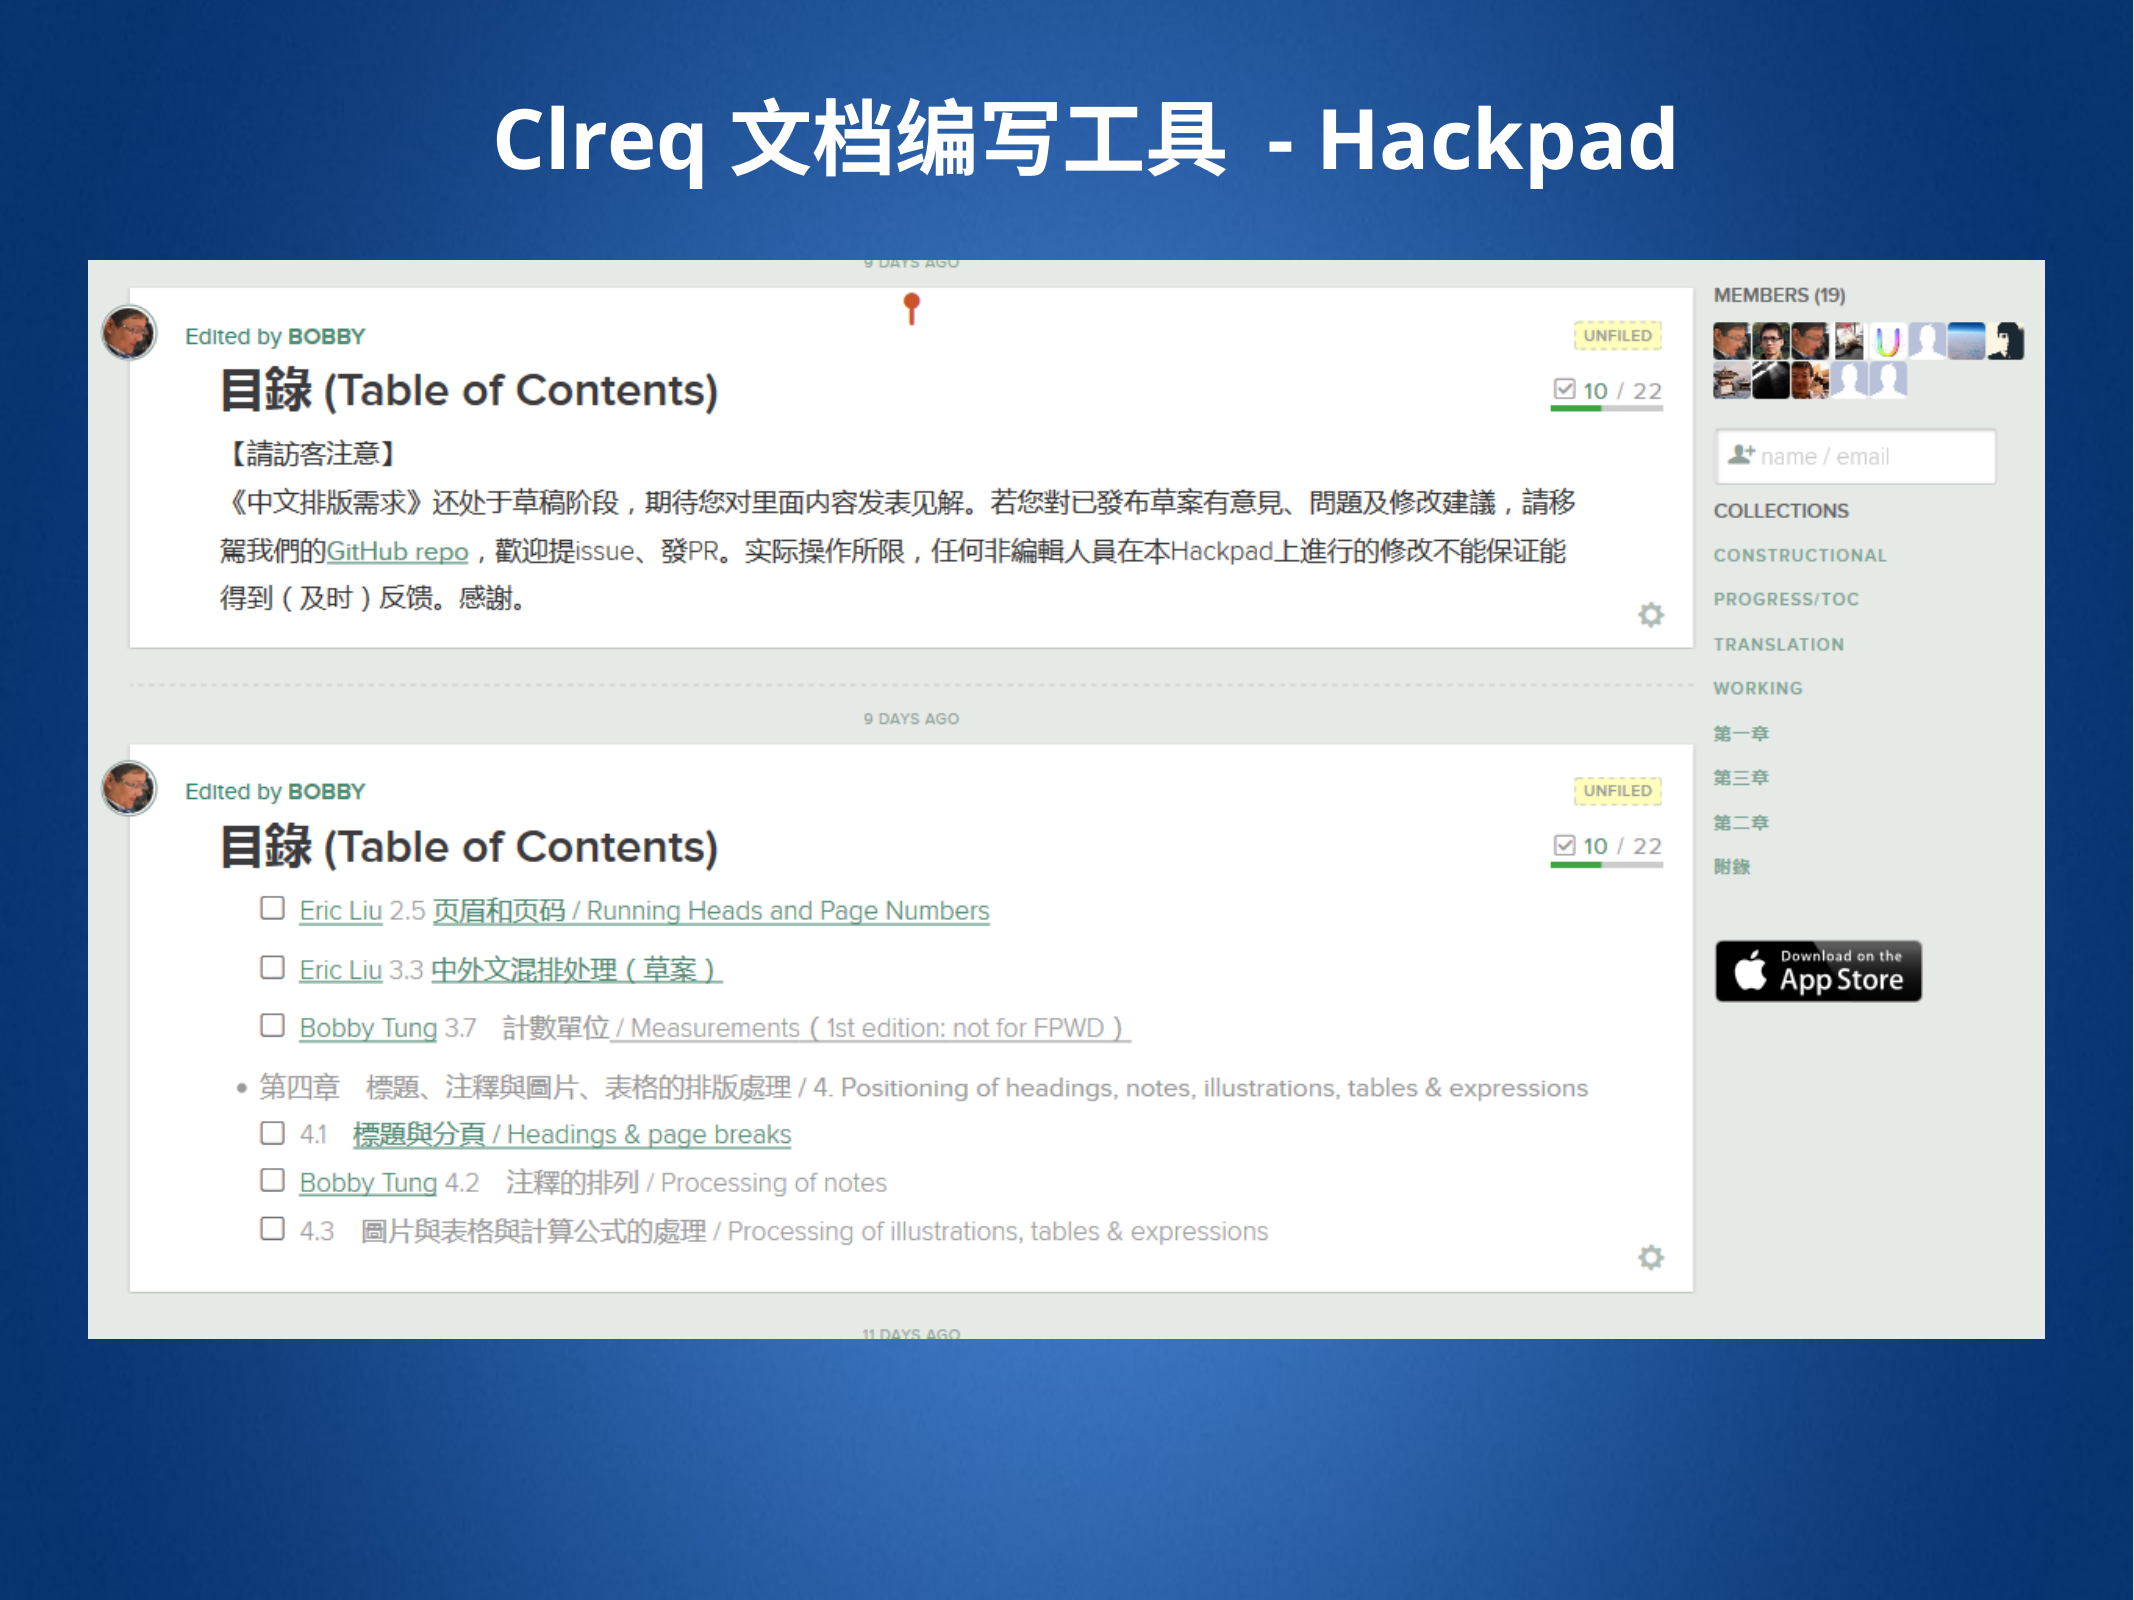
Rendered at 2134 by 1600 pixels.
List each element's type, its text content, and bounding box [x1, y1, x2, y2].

title Clreq文档编写工具 - Hackpad [166, 60, 2007, 225]
picture [0, 0, 2134, 1600]
